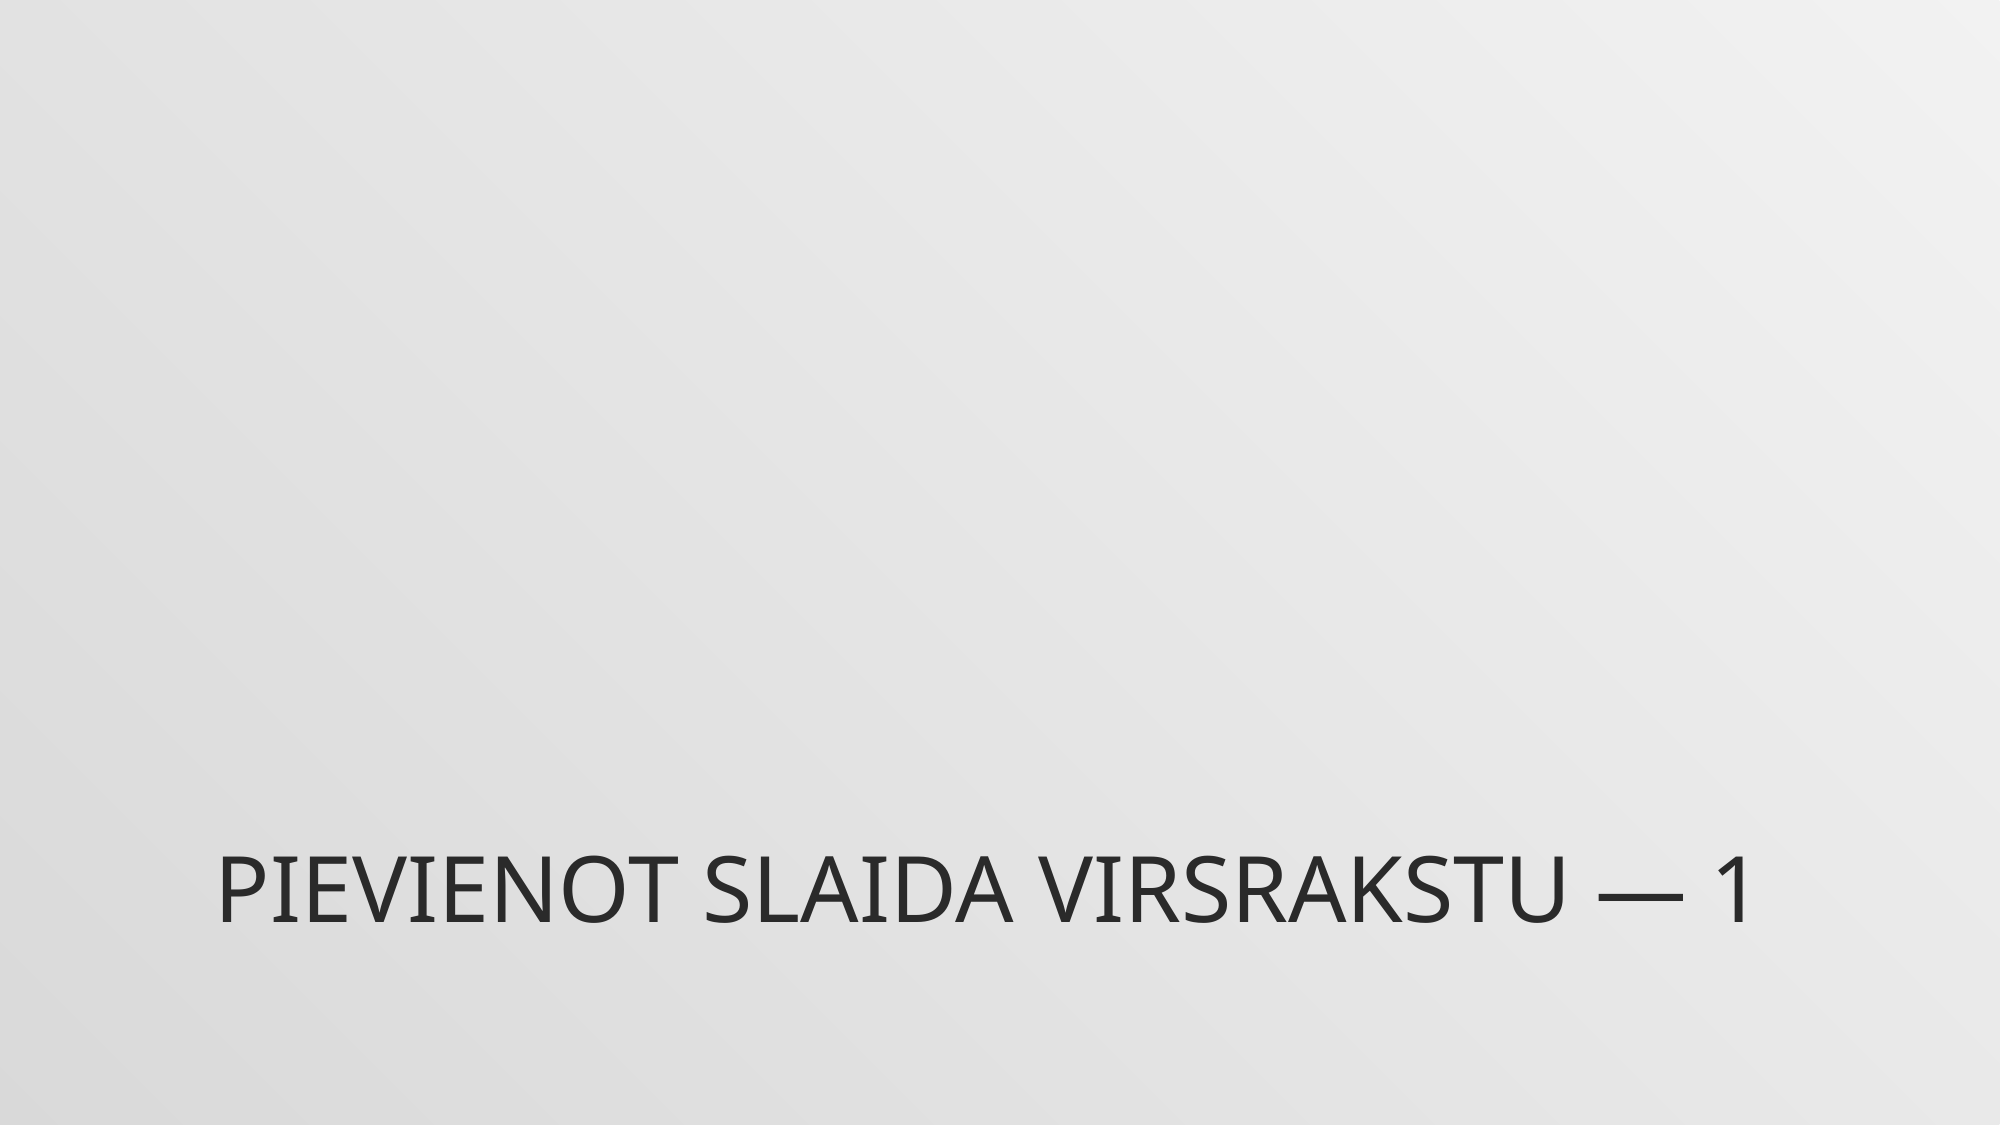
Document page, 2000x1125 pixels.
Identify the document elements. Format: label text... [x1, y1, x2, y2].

title Pievienot slaida virsrakstu — 1 [199, 562, 1800, 950]
